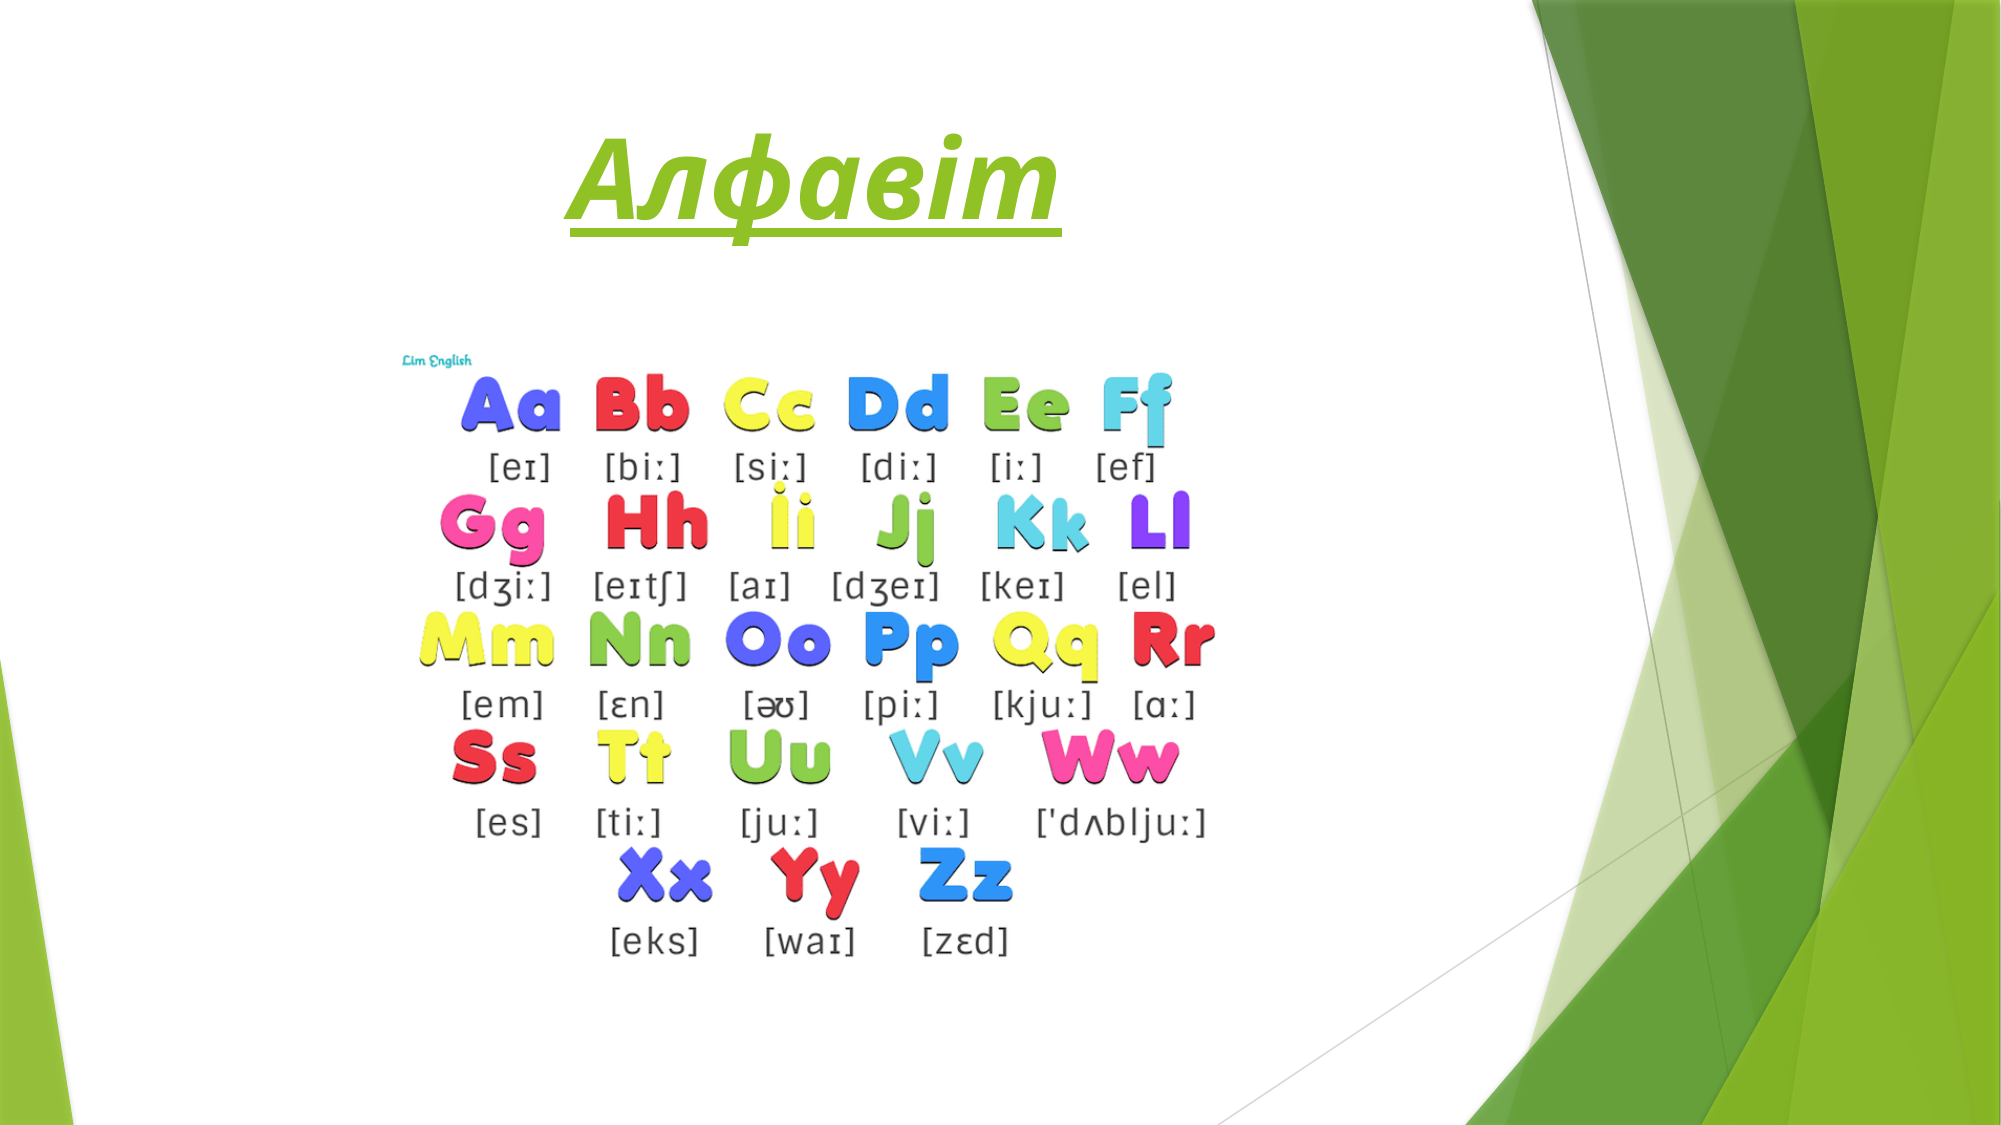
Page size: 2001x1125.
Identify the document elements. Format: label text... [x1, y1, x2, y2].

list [396, 353, 1236, 992]
title Алфавіт [111, 99, 1522, 317]
